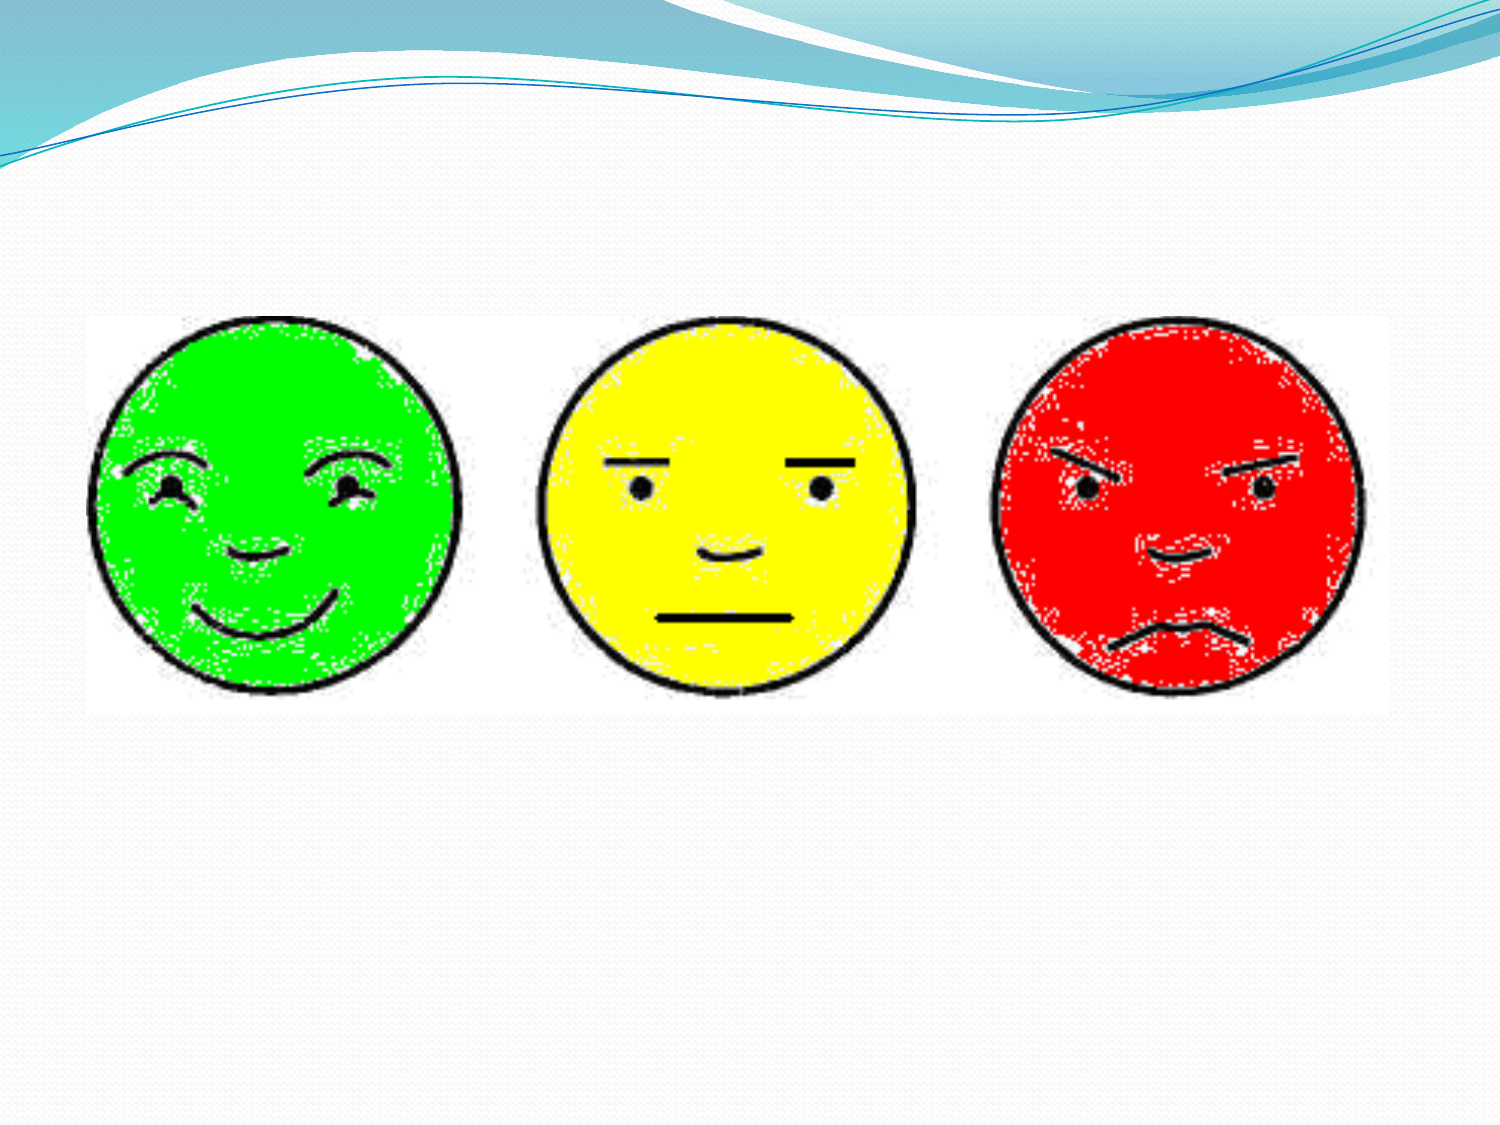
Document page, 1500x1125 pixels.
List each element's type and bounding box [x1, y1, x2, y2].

picture [86, 316, 1389, 716]
